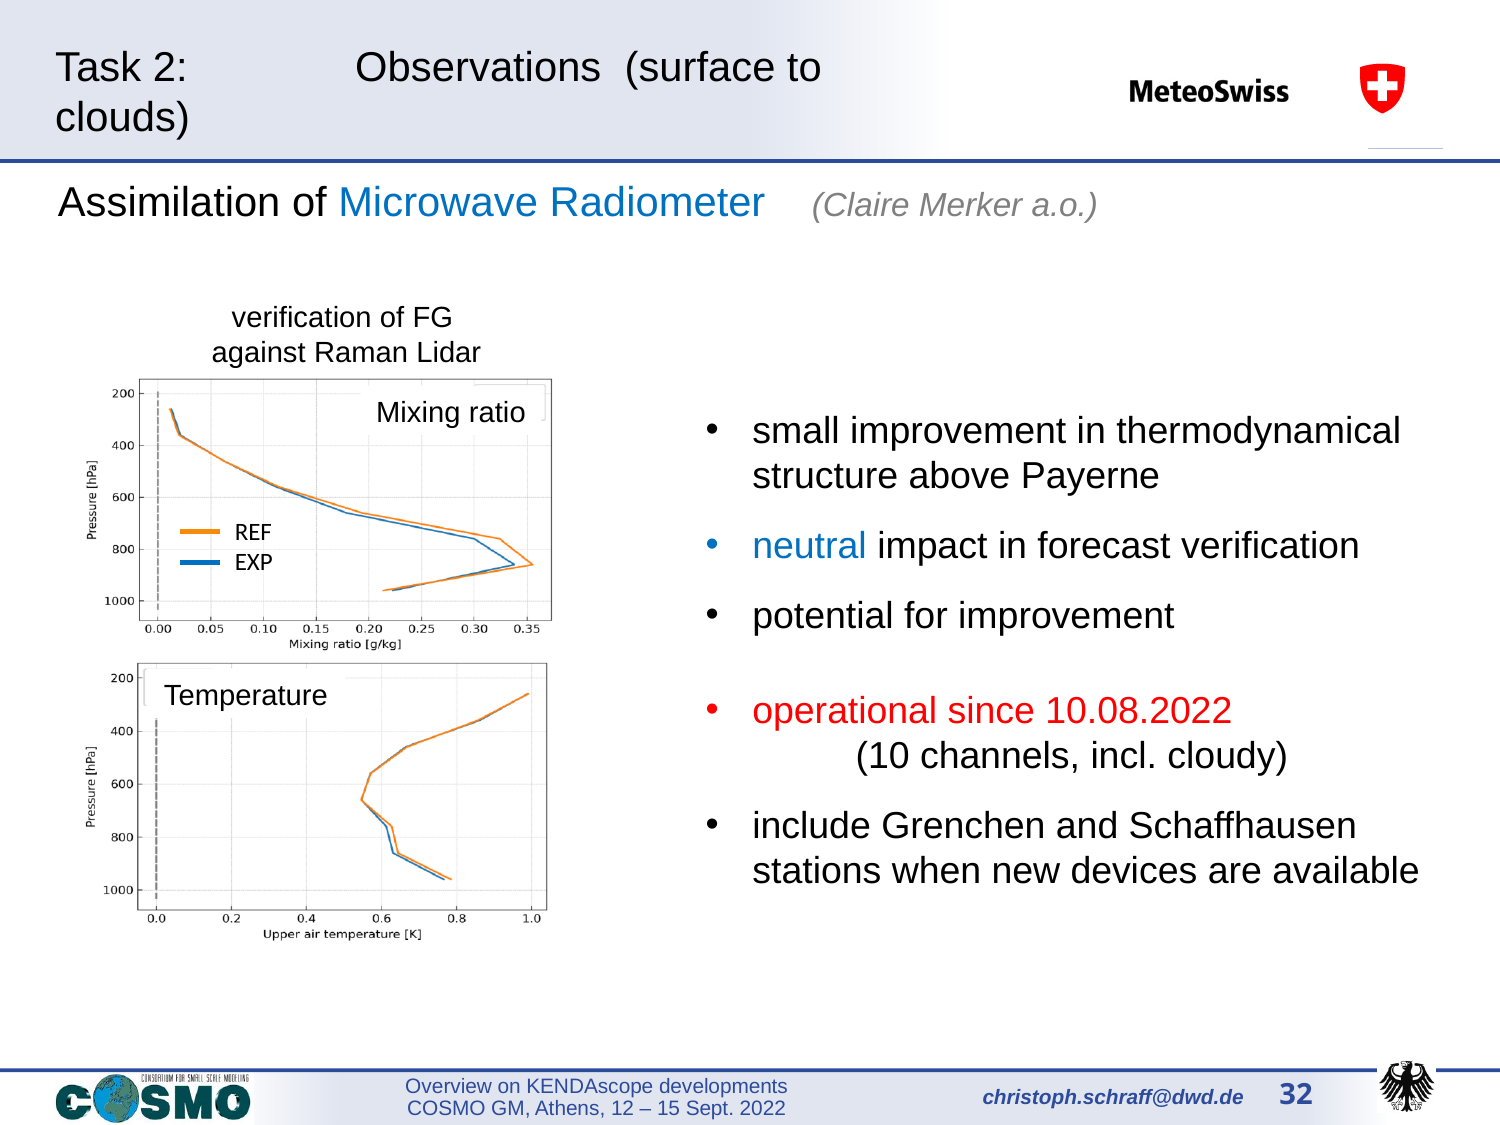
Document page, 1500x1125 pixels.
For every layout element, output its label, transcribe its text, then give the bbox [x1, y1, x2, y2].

picture [53, 1073, 254, 1125]
text_box small improvement in thermodynamical structure above Payerne neutral impact in forecast verification potential for improvement operational since 10.08.2022 (10 channels, incl. cloudy) include Grenchen and Schaffhausen stations when new devices are available [690, 398, 1466, 898]
text_box verification of FG against Raman Lidar [124, 291, 561, 376]
picture [76, 659, 570, 947]
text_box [954, 15, 1466, 149]
slide_number 32 [1239, 1070, 1353, 1120]
footer [1038, 1080, 1239, 1118]
picture [1377, 1059, 1436, 1080]
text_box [179, 507, 293, 584]
footer [1353, 1080, 1500, 1118]
picture [76, 376, 559, 653]
text_box Assimilation of Microwave Radiometer (Claire Merker a.o.) [43, 167, 1270, 232]
text_box Task 2: Observations (surface to clouds) [41, 30, 892, 149]
